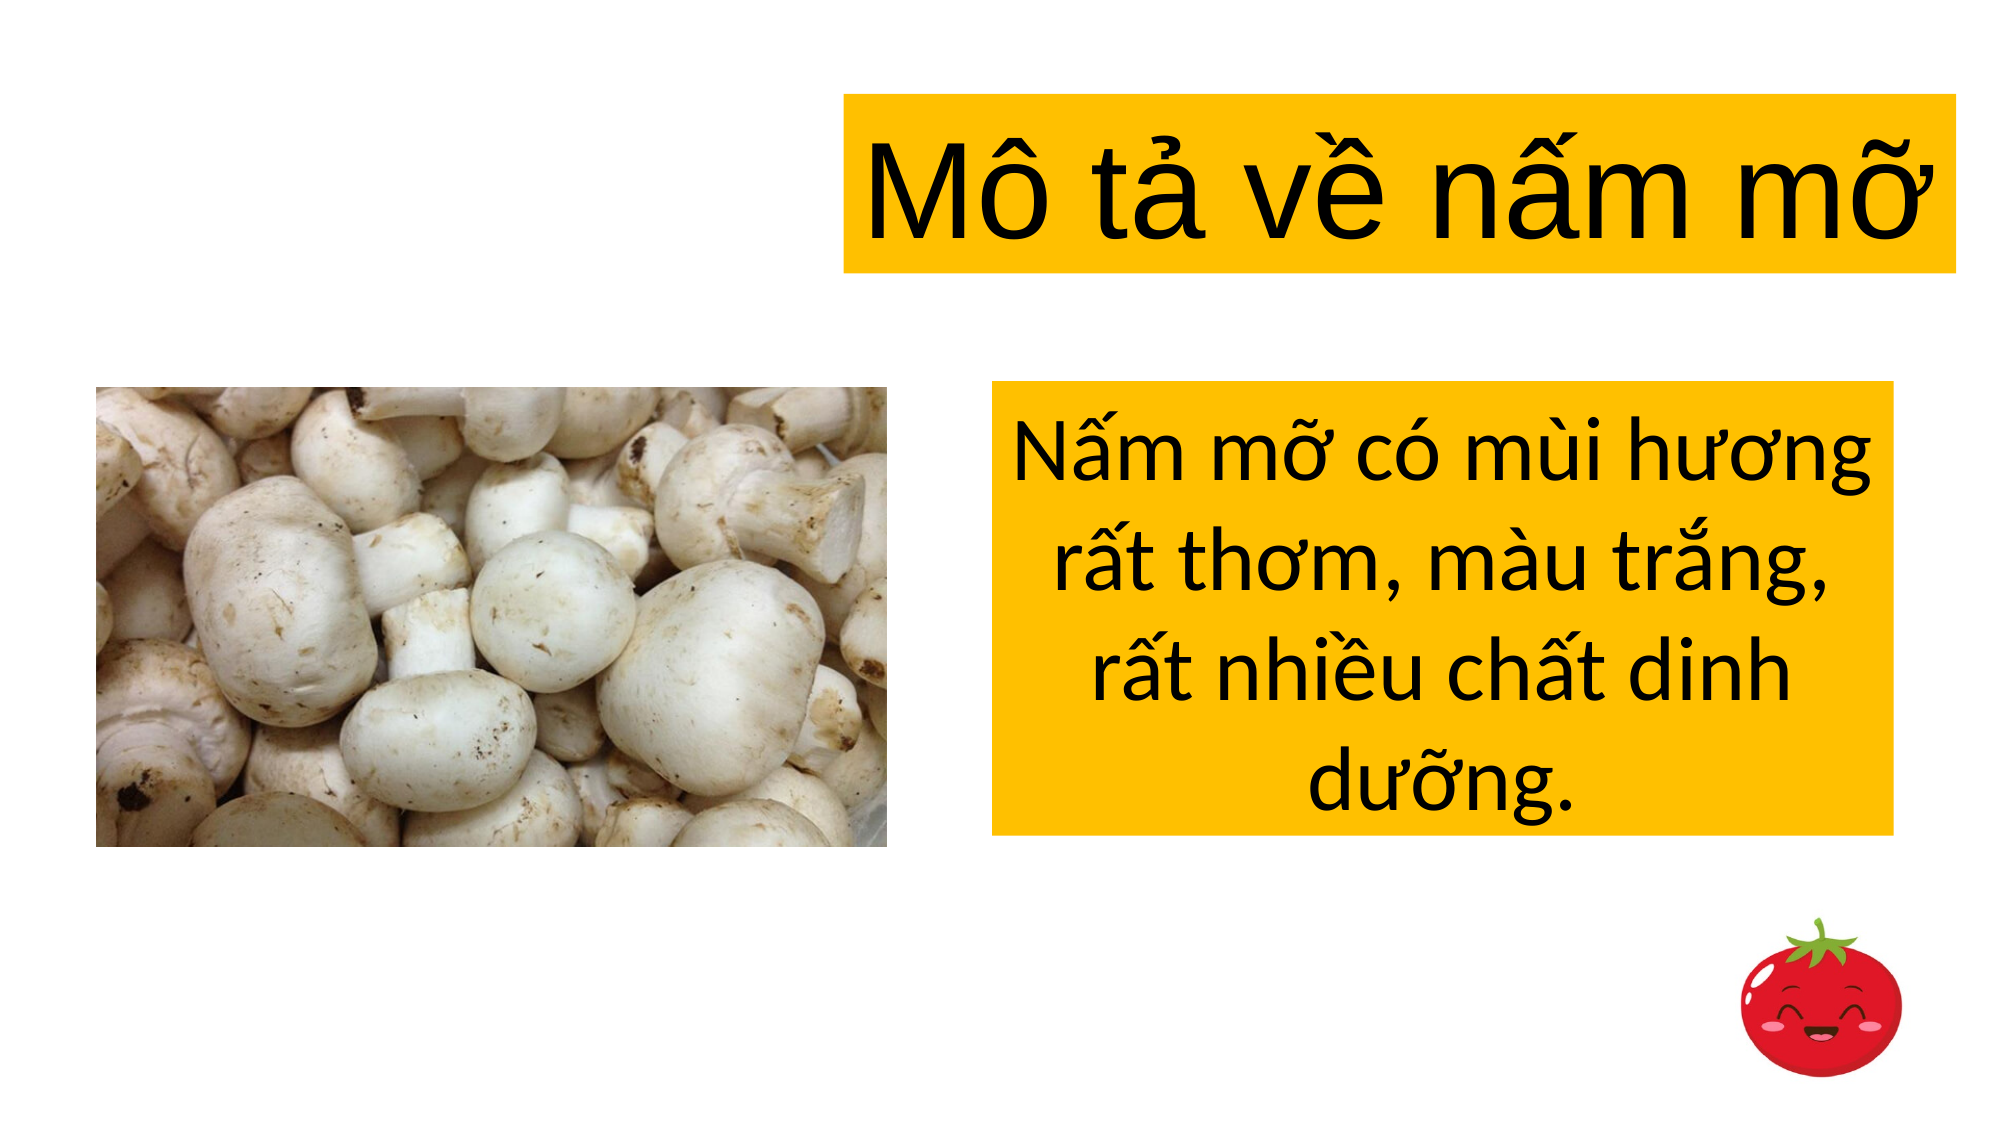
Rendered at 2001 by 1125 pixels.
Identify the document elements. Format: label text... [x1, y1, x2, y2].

picture [96, 387, 887, 848]
text_box Mô tả về nấm mỡ [843, 93, 1957, 274]
text_box Nấm mỡ có mùi hương rất thơm, màu trắng, rất nhiều chất dinh dưỡng. [992, 381, 1894, 836]
picture [1724, 887, 1941, 1099]
